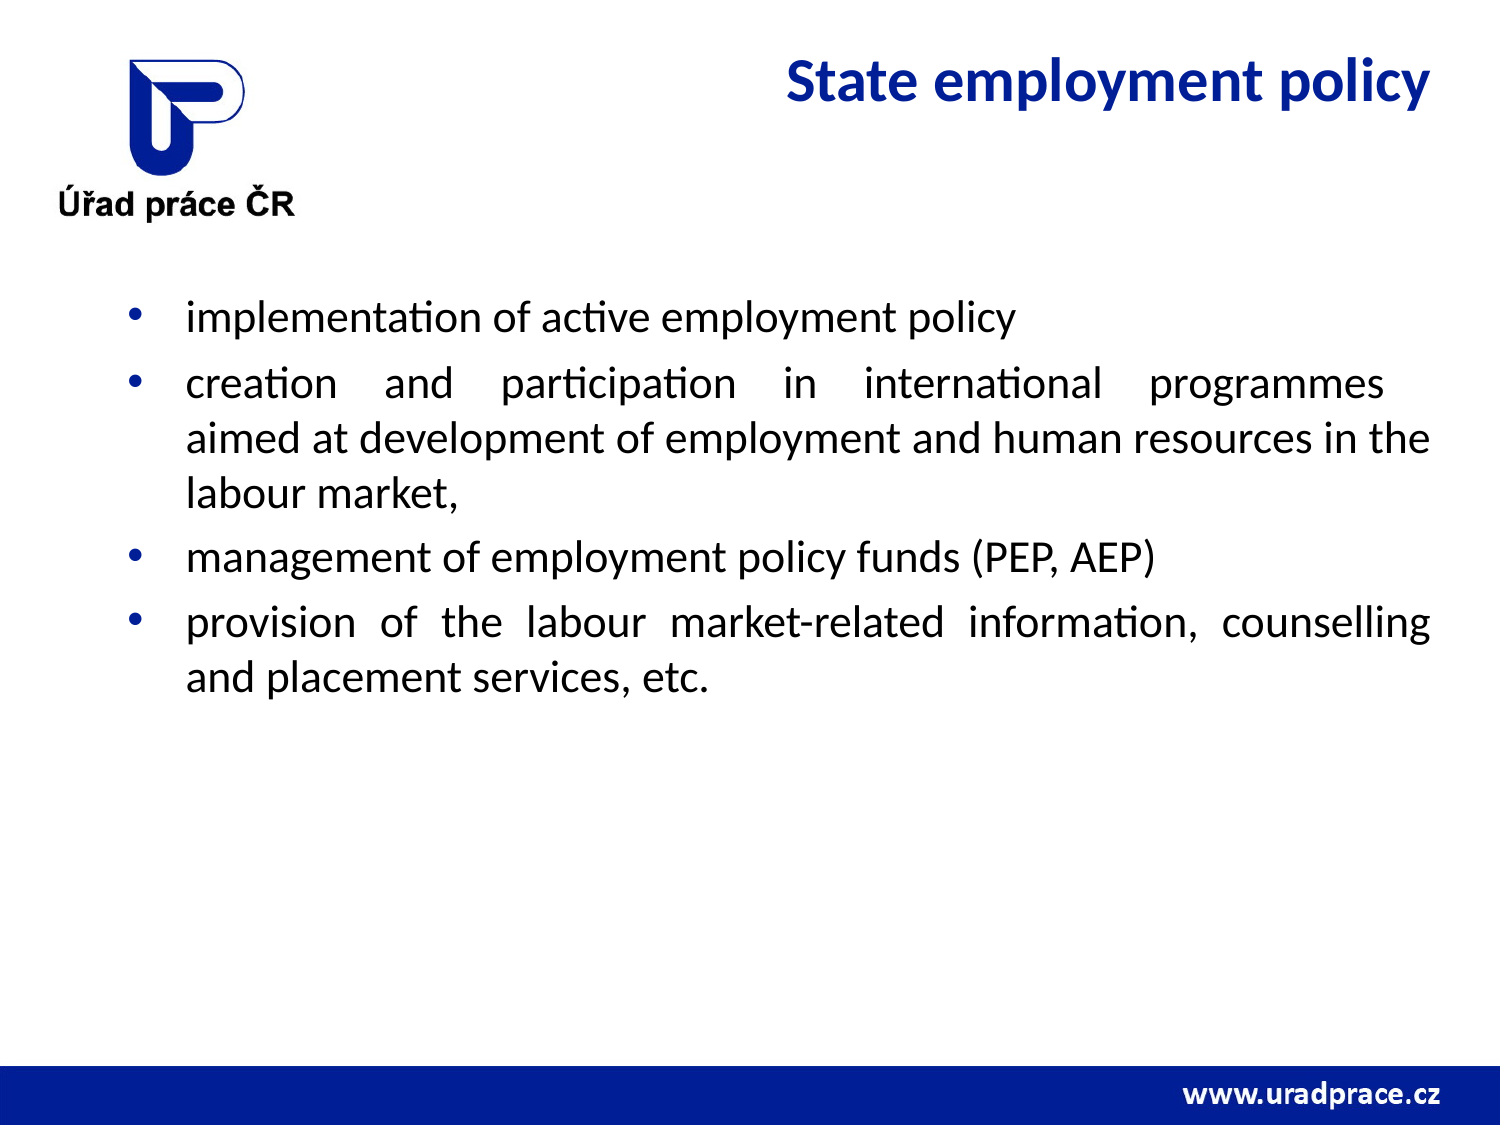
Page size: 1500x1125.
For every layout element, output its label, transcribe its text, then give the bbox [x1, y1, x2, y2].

list implementation of active employment policy creation and participation in international programmes aimed at development of employment and human resources in the labour market, management of employment policy funds (PEP, AEP) provision of the labour market-related information, counselling and placement services, etc. [111, 278, 1448, 1006]
title State employment policy [359, 30, 1448, 256]
picture [0, 0, 1500, 1125]
